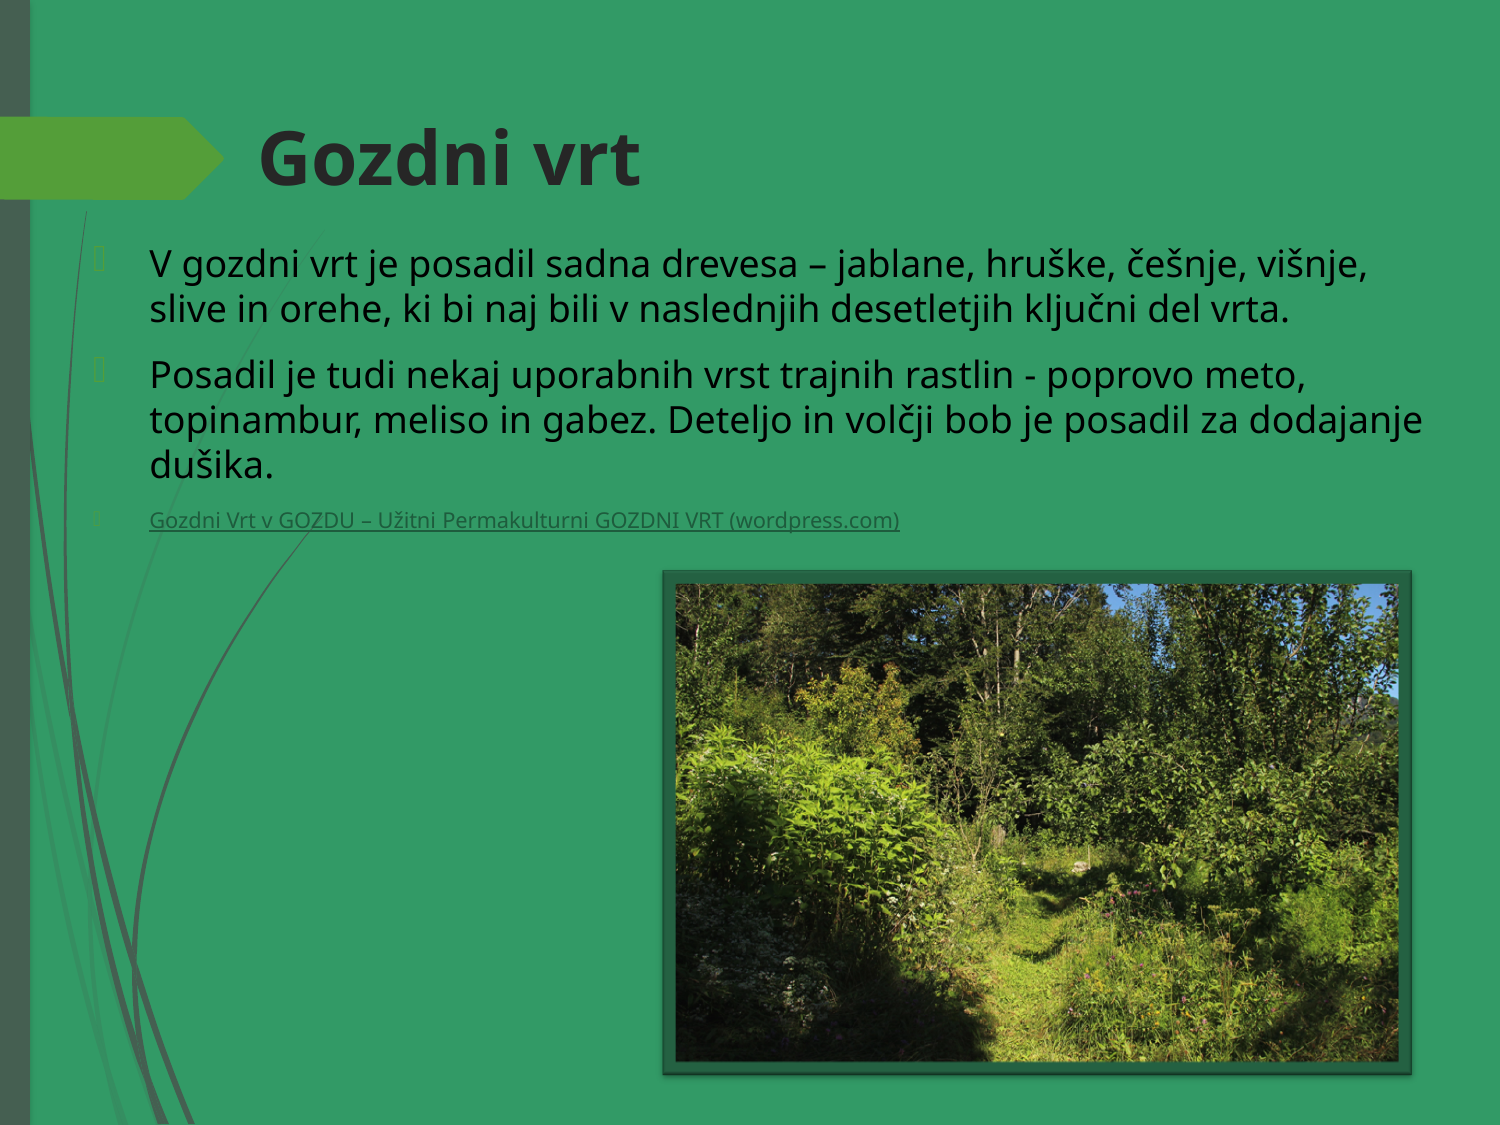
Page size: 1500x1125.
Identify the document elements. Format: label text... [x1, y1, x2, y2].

list V gozdni vrt je posadil sadna drevesa – jablane, hruške, češnje, višnje, slive in orehe, ki bi naj bili v naslednjih desetletjih ključni del vrta. Posadil je tudi nekaj uporabnih vrst trajnih rastlin - poprovo meto, topinambur, meliso in gabez. Deteljo in volčji bob je posadil za dodajanje dušika. Gozdni Vrt v GOZDU – Užitni Permakulturni GOZDNI VRT (wordpress.com) [78, 232, 1468, 1068]
title Gozdni vrt [242, 102, 1400, 232]
picture [652, 562, 1423, 1087]
